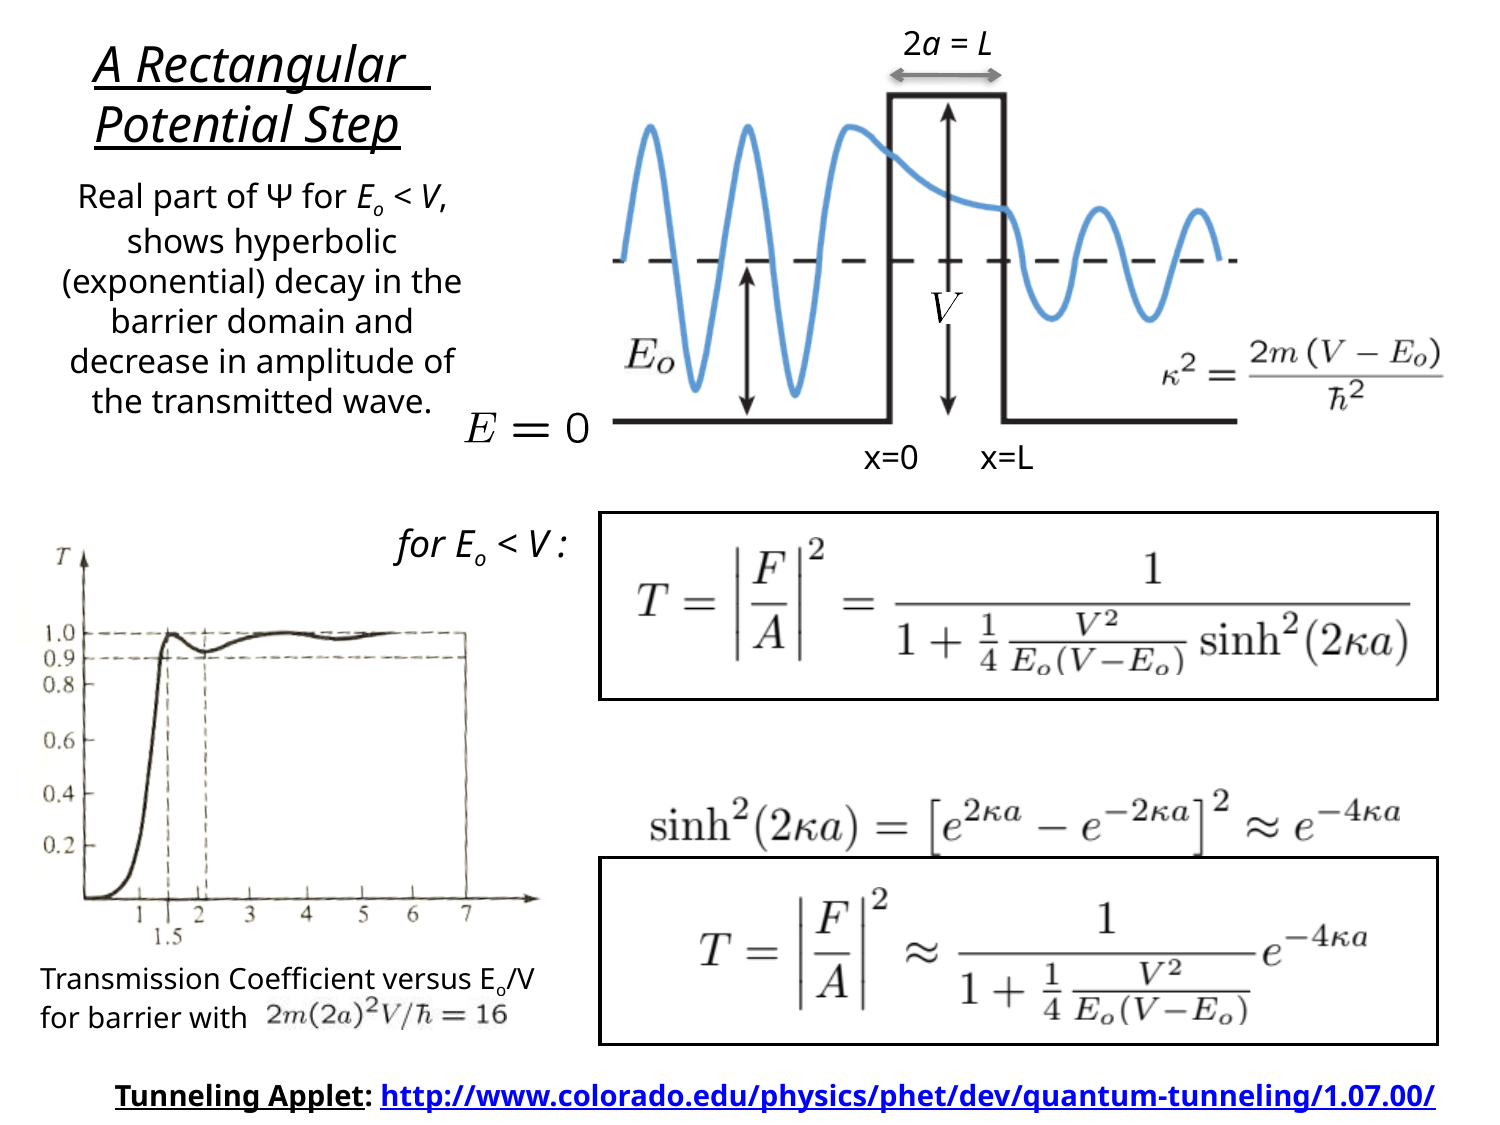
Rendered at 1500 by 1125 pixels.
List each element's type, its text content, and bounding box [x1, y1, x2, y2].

text_box A Rectangular Potential Step [79, 24, 447, 160]
text_box 2a = L [888, 15, 1009, 60]
picture [462, 412, 589, 445]
text_box Real part of Ψ for Eo < V, shows hyperbolic (exponential) decay in the barrier domain and decrease in amplitude of the transmitted wave. [24, 167, 500, 428]
text_box Tunneling Applet: http://www.colorado.edu/physics/phet/dev/quantum-tunneling/1.07.00/ [99, 1069, 1463, 1124]
text_box for Eo < V : [543, 512, 583, 579]
text_box [599, 512, 1438, 700]
picture [612, 62, 1444, 444]
picture [649, 787, 1401, 857]
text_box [24, 512, 542, 1038]
text_box [599, 857, 1438, 1045]
text_box x=L [965, 453, 1049, 484]
text_box x=0 [848, 453, 934, 484]
picture [637, 537, 1411, 676]
picture [699, 887, 1367, 1026]
